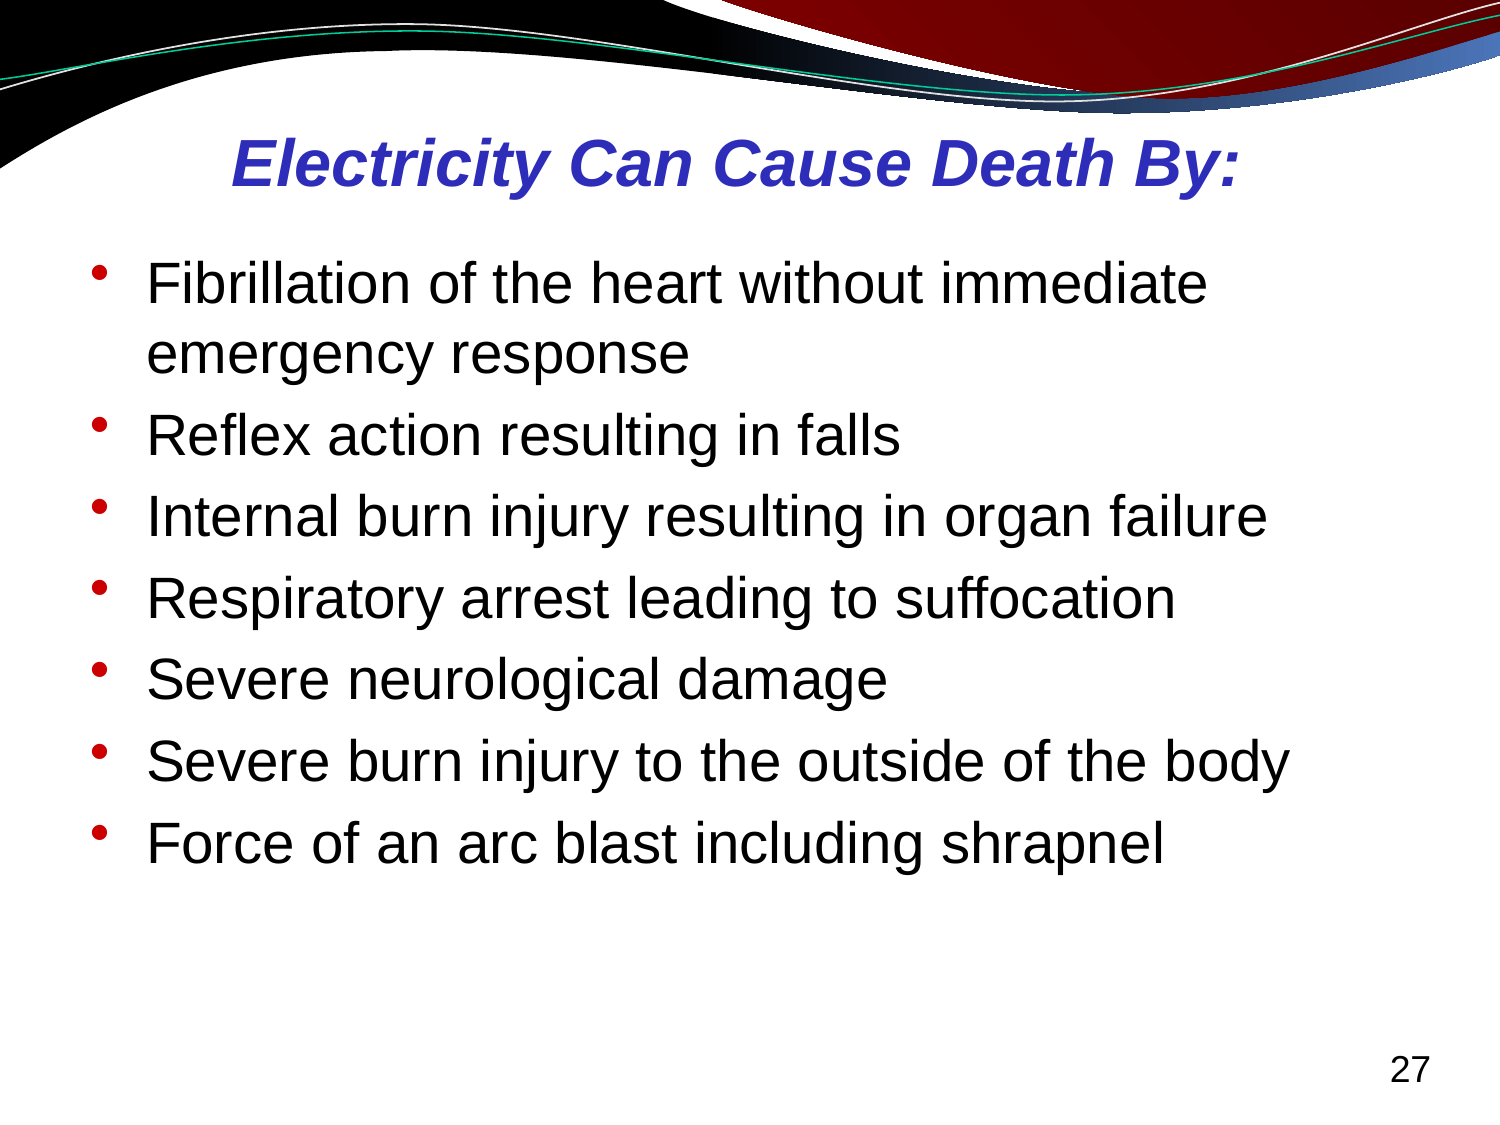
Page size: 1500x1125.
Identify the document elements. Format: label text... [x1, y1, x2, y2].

list Fibrillation of the heart without immediate emergency response Reflex action resulting in falls Internal burn injury resulting in organ failure Respiratory arrest leading to suffocation Severe neurological damage Severe burn injury to the outside of the body Force of an arc blast including shrapnel [75, 237, 1425, 980]
title Electricity Can Cause Death By: [62, 112, 1413, 250]
